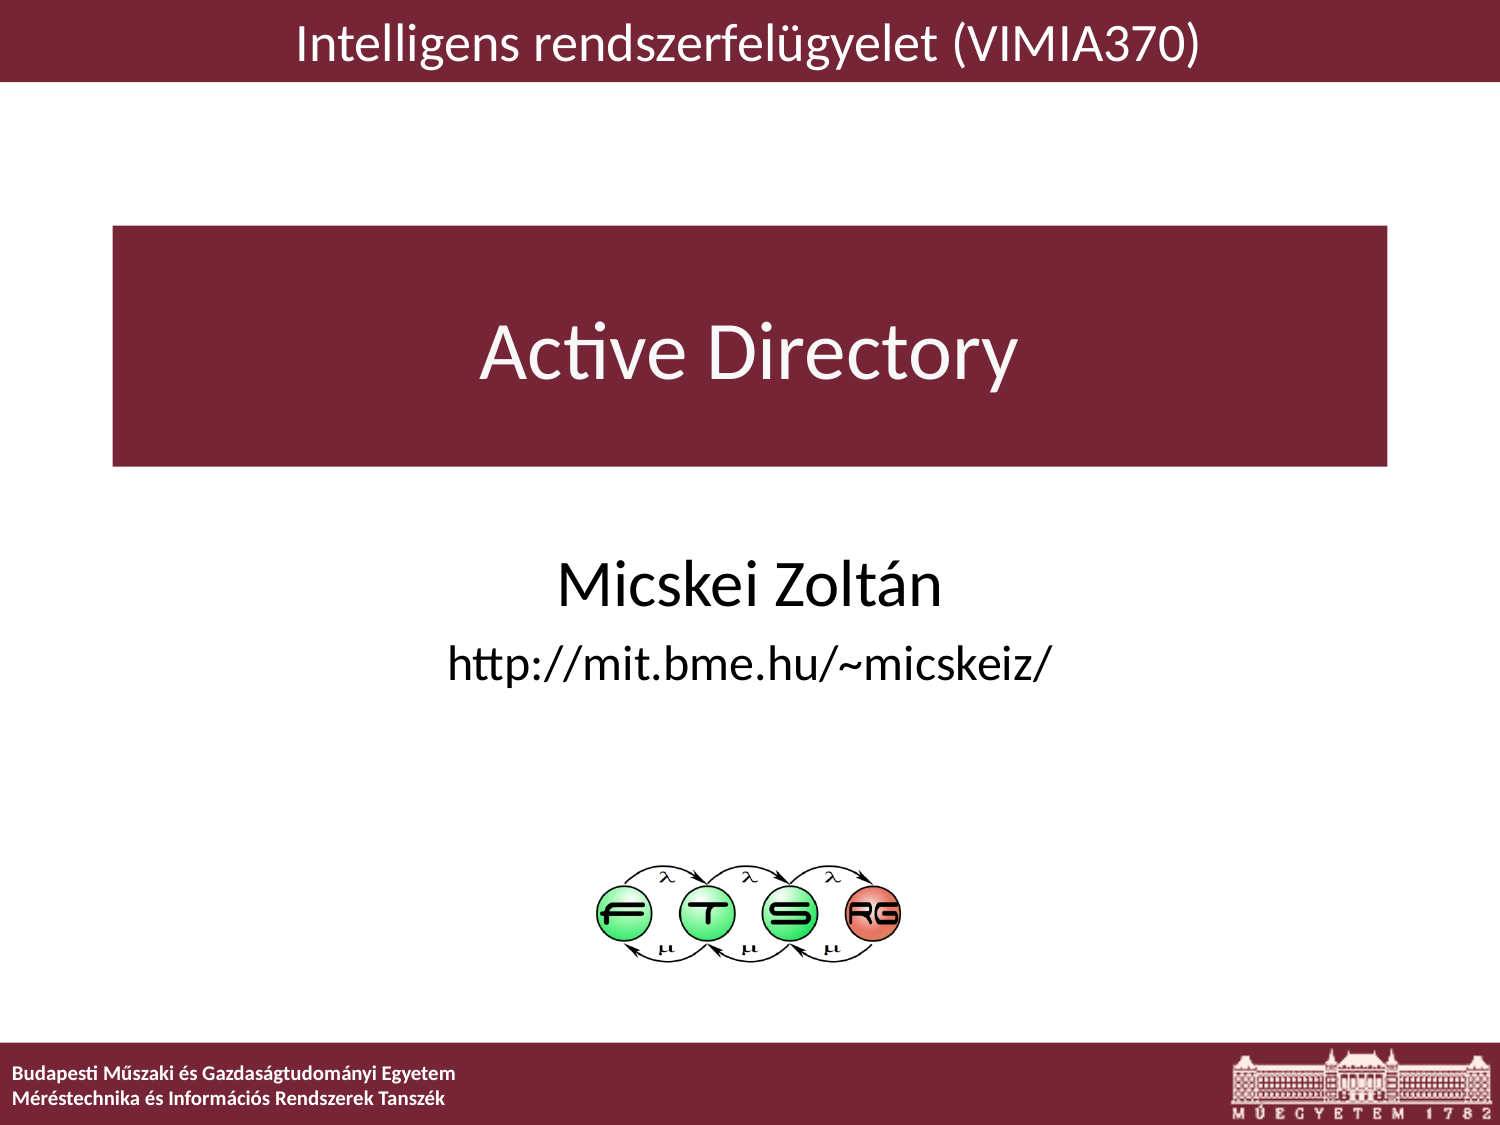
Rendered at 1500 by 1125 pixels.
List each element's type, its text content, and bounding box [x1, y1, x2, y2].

picture [1226, 1047, 1500, 1125]
picture [592, 861, 903, 966]
subtitle Micskei Zoltán http://mit.bme.hu/~micskeiz/ [225, 532, 1275, 743]
title Active Directory [112, 225, 1388, 467]
text_box Intelligens rendszerfelügyelet (VIMIA370) [0, 0, 1500, 80]
